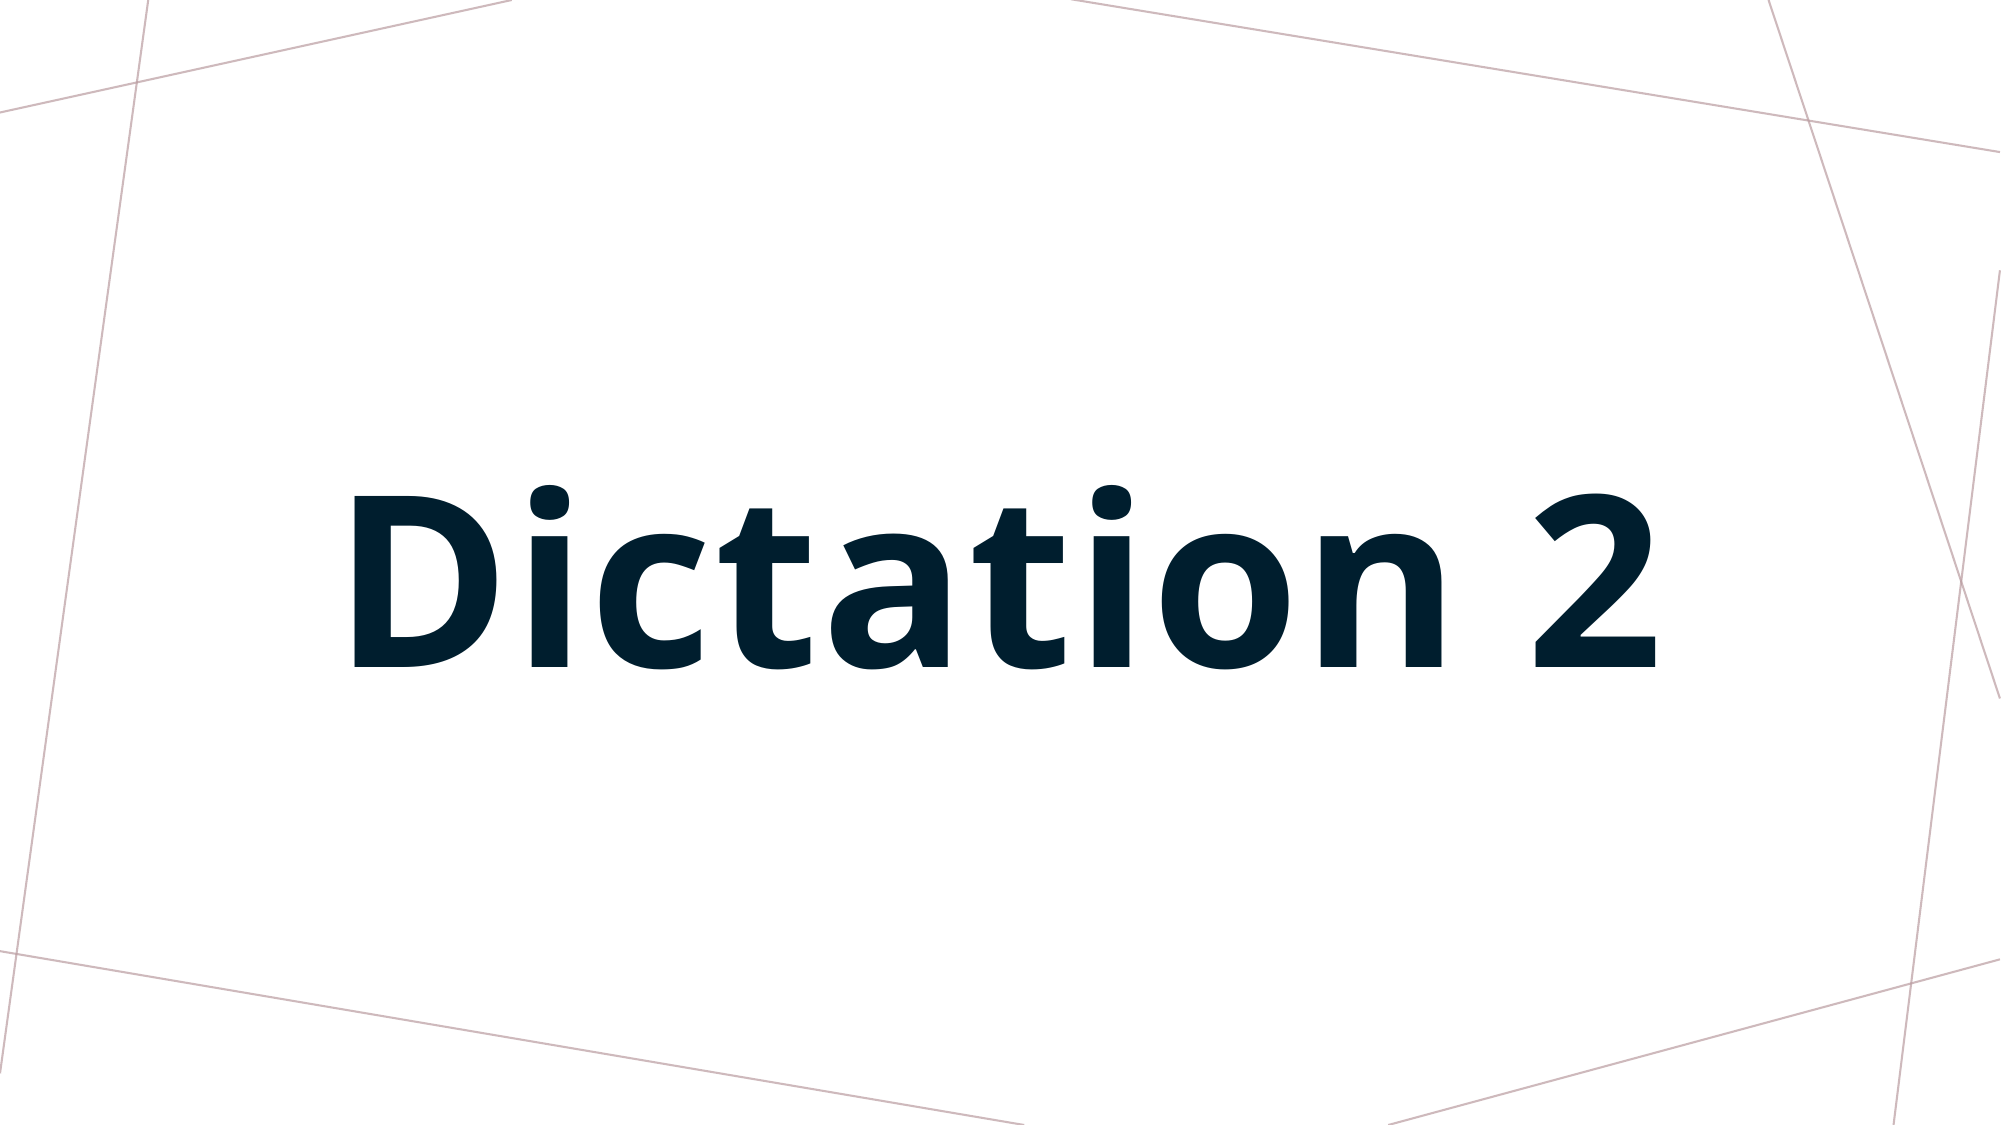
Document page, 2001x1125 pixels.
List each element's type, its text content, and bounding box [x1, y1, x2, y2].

title Dictation 2 [0, 0, 2000, 1125]
